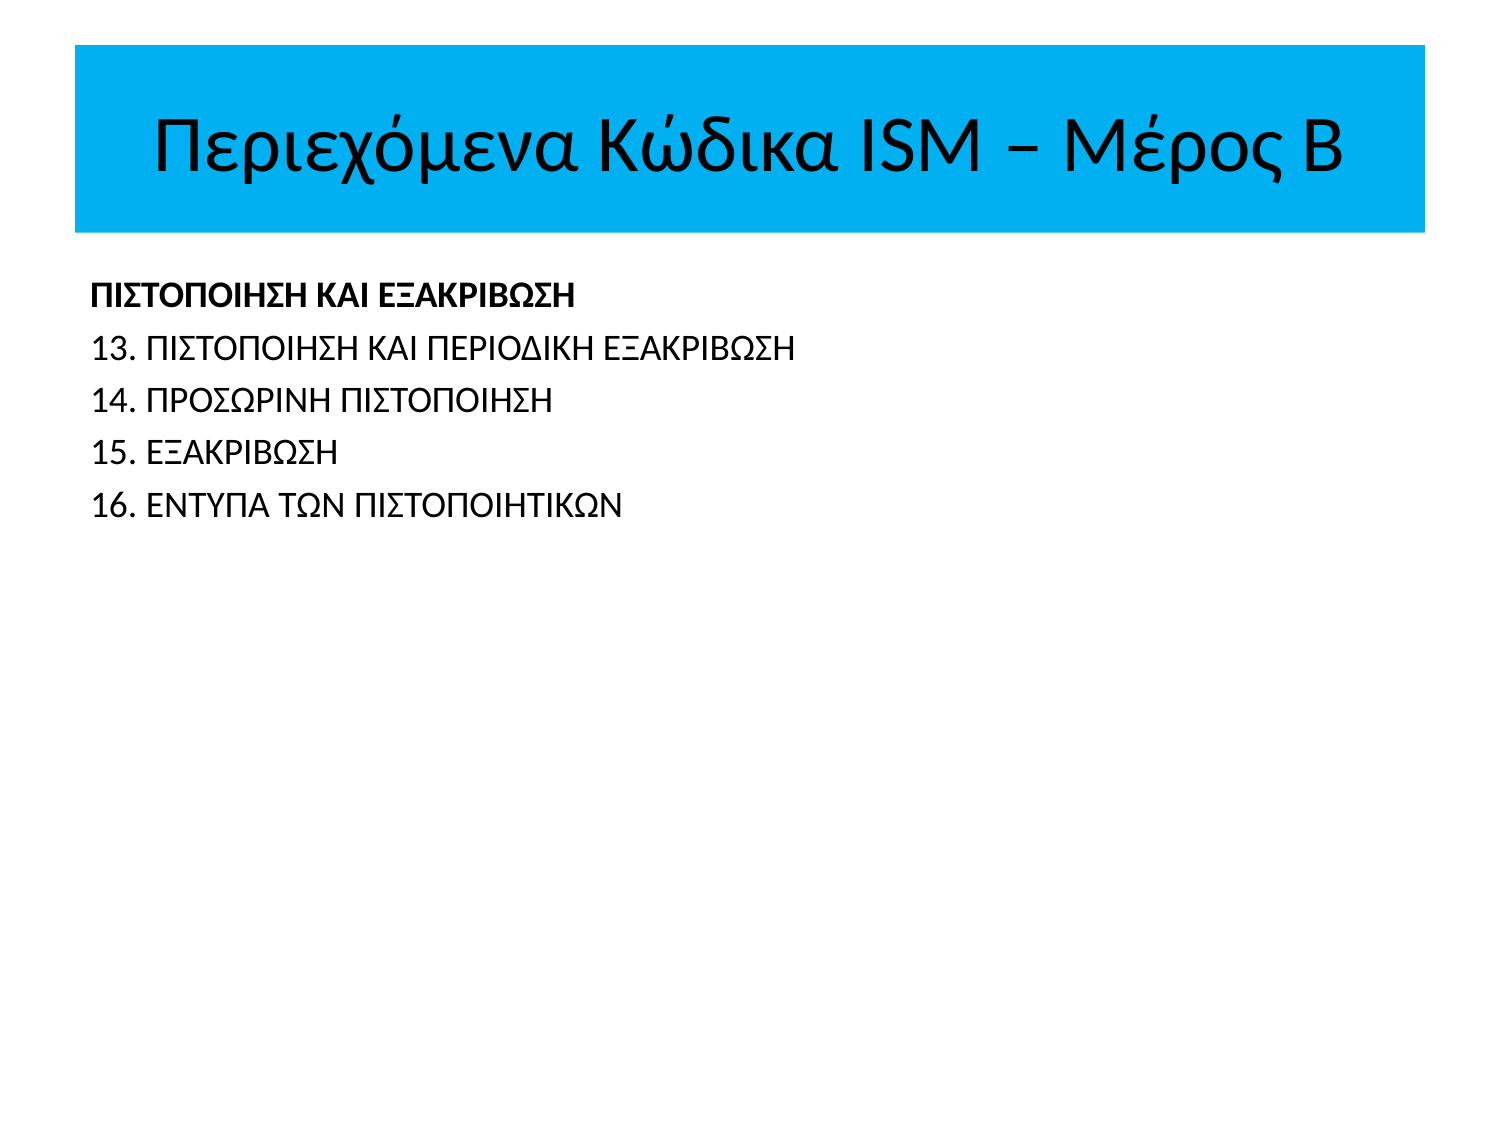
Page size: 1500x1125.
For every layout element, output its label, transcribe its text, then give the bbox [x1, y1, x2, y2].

list ΠΙΣΤΟΠΟΙΗΣΗ ΚΑΙ ΕΞΑΚΡΙΒΩΣΗ 13. ΠΙΣΤΟΠΟΙΗΣΗ ΚΑΙ ΠΕΡΙΟΔΙΚΗ ΕΞΑΚΡΙΒΩΣΗ 14. ΠΡΟΣΩΡΙΝΗ ΠΙΣΤΟΠΟΙΗΣΗ 15. ΕΞΑΚΡΙΒΩΣΗ 16. ΕΝΤΥΠΑ ΤΩΝ ΠΙΣΤΟΠΟΙΗΤΙΚΩΝ [75, 262, 1425, 1005]
title Περιεχόμενα Κώδικα ISM – Μέρος Β [75, 45, 1425, 233]
